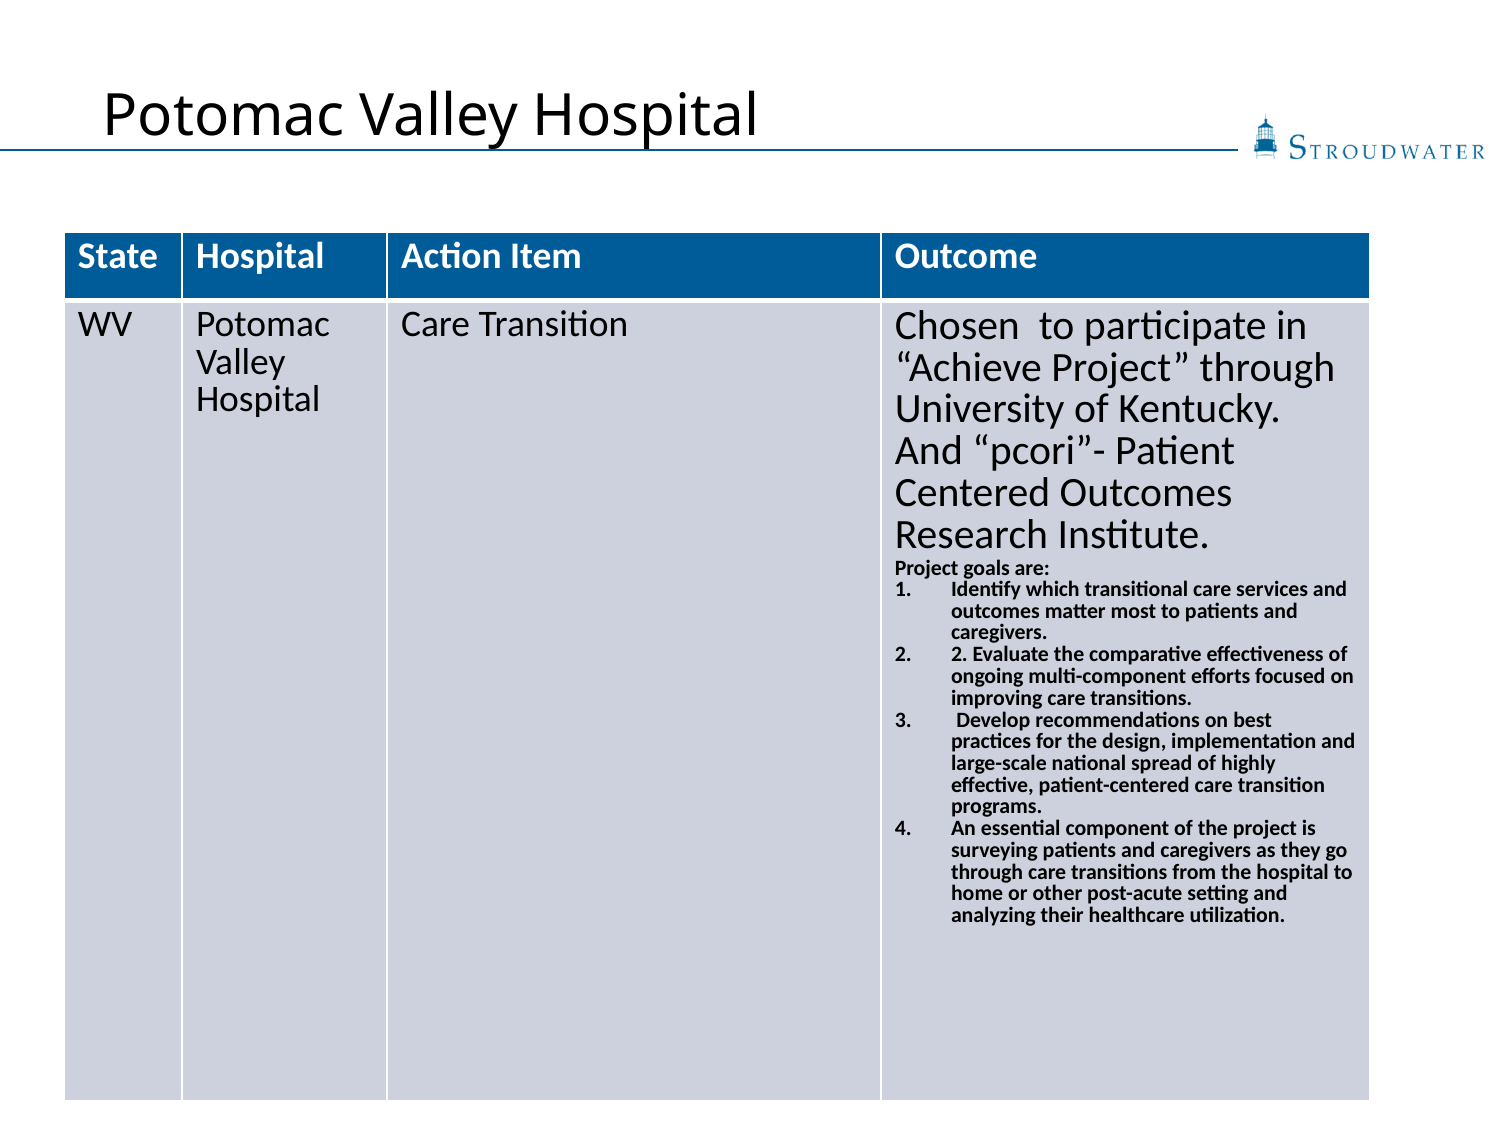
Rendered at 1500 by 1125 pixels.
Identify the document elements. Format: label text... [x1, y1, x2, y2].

table_cell WV [65, 303, 181, 1100]
table_cell Chosen to participate in “Achieve Project” through University of Kentucky. And “pcori”- Patient Centered Outcomes Research Institute. Project goals are: Identify which transitional care services and outcomes matter most to patients and caregivers. 2. Evaluate the comparative effectiveness of ongoing multi-component efforts focused on improving care transitions. Develop recommendations on best practices for the design, implementation and large-scale national spread of highly effective, patient-centered care transition programs. An essential component of the project is surveying patients and caregivers as they go through care transitions from the hospital to home or other post-acute setting and analyzing their healthcare utilization. [882, 303, 1369, 1100]
table_header Outcome [882, 233, 1369, 298]
table_header State [65, 233, 181, 298]
table_cell Care Transition [388, 303, 880, 1100]
table_header Action Item [388, 233, 880, 298]
table_cell Potomac Valley Hospital [183, 303, 386, 1100]
picture [1250, 110, 1488, 163]
title Potomac Valley Hospital [87, 75, 1138, 150]
table_header Hospital [183, 233, 386, 298]
